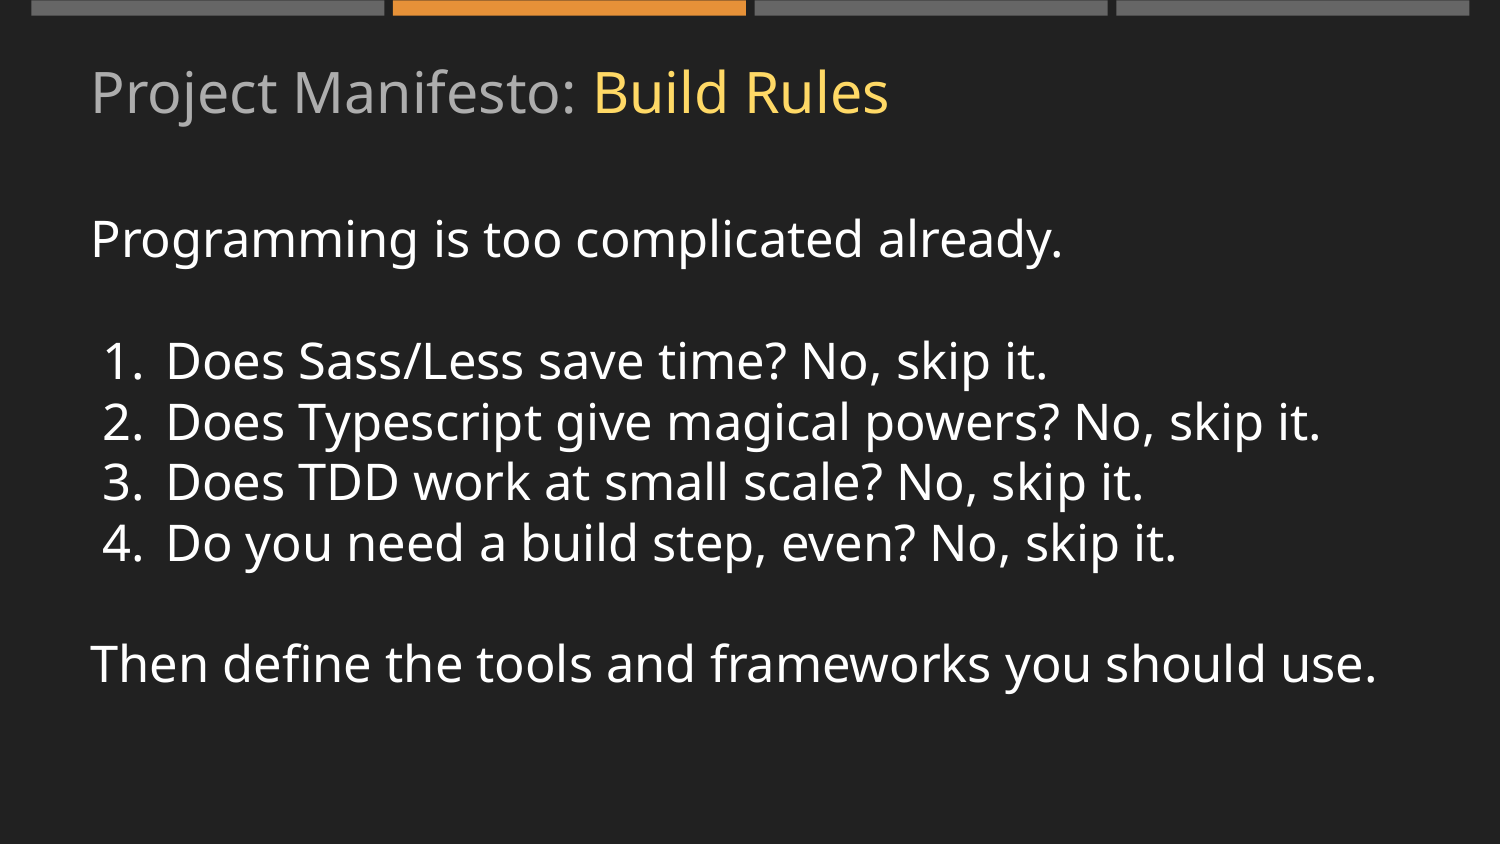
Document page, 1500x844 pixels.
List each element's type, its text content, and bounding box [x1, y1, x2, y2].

text_box [392, 0, 746, 16]
text_box [754, 0, 1108, 16]
title Programming is too complicated already. Does Sass/Less save time? No, skip it. Does Typescript give magical powers? No, skip it. Does TDD work at small scale? No, skip it. Do you need a build step, even? No, skip it. Then define the tools and frameworks you should use. [75, 192, 1425, 762]
text_box [1116, 0, 1470, 16]
title Project Manifesto: Build Rules [75, 40, 1425, 140]
text_box [31, 0, 385, 16]
